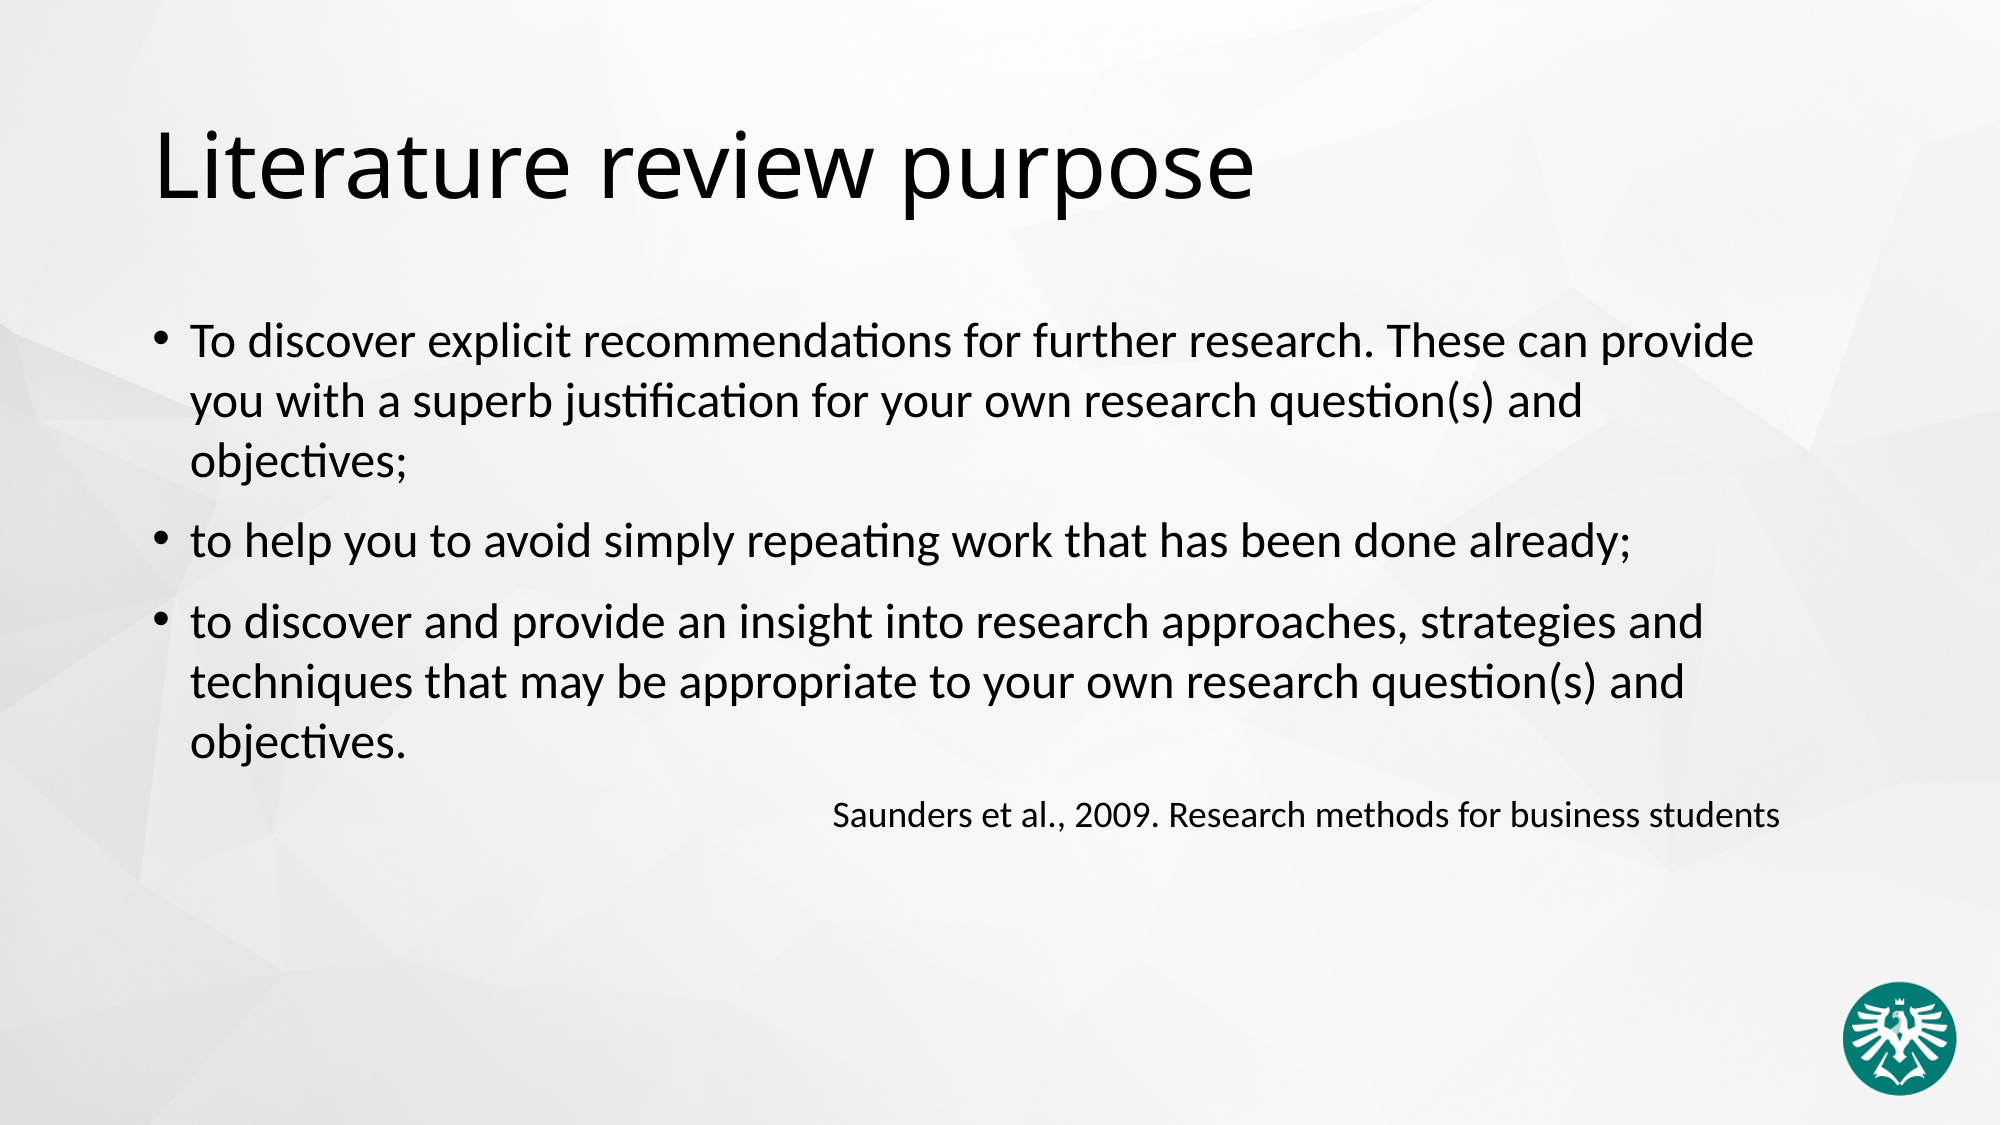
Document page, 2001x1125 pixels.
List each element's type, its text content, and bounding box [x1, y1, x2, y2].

title Literature review purpose [137, 59, 1863, 278]
list To discover explicit recommendations for further research. These can provide you with a superb justification for your own research question(s) and objectives; to help you to avoid simply repeating work that has been done already; to discover and provide an insight into research approaches, strategies and techniques that may be appropriate to your own research question(s) and objectives. Saunders et al., 2009. Research methods for business students [137, 299, 1797, 1014]
picture [0, 0, 2001, 1125]
